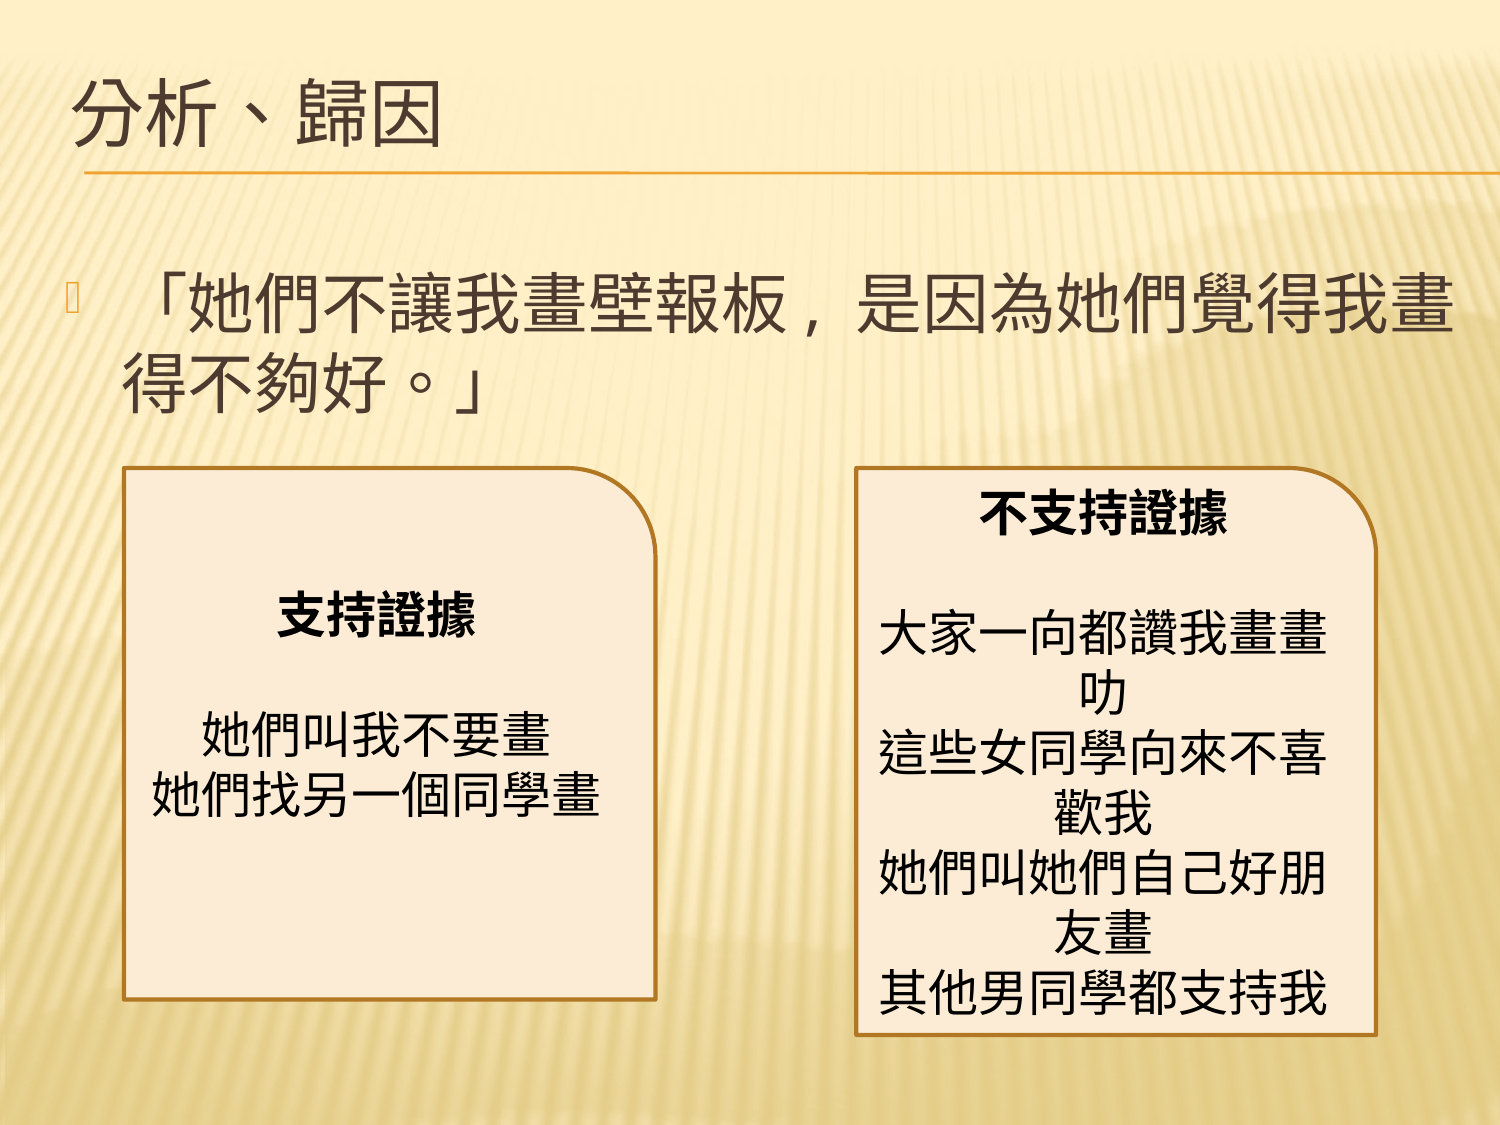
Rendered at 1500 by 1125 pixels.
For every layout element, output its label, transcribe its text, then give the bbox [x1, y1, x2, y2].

list 「她們不讓我畫壁報板, 是因為她們覺得我畫得不夠好。」 [50, 254, 1475, 998]
text_box 支持證據 她們叫我不要畫 她們找另一個同學畫 [121, 465, 658, 1002]
title 分析、歸因 [54, 42, 1480, 181]
text_box 不支持證據 大家一向都讚我畫畫叻 這些女同學向來不喜歡我 她們叫她們自己好朋友畫 其他男同學都支持我 [854, 465, 1379, 1038]
